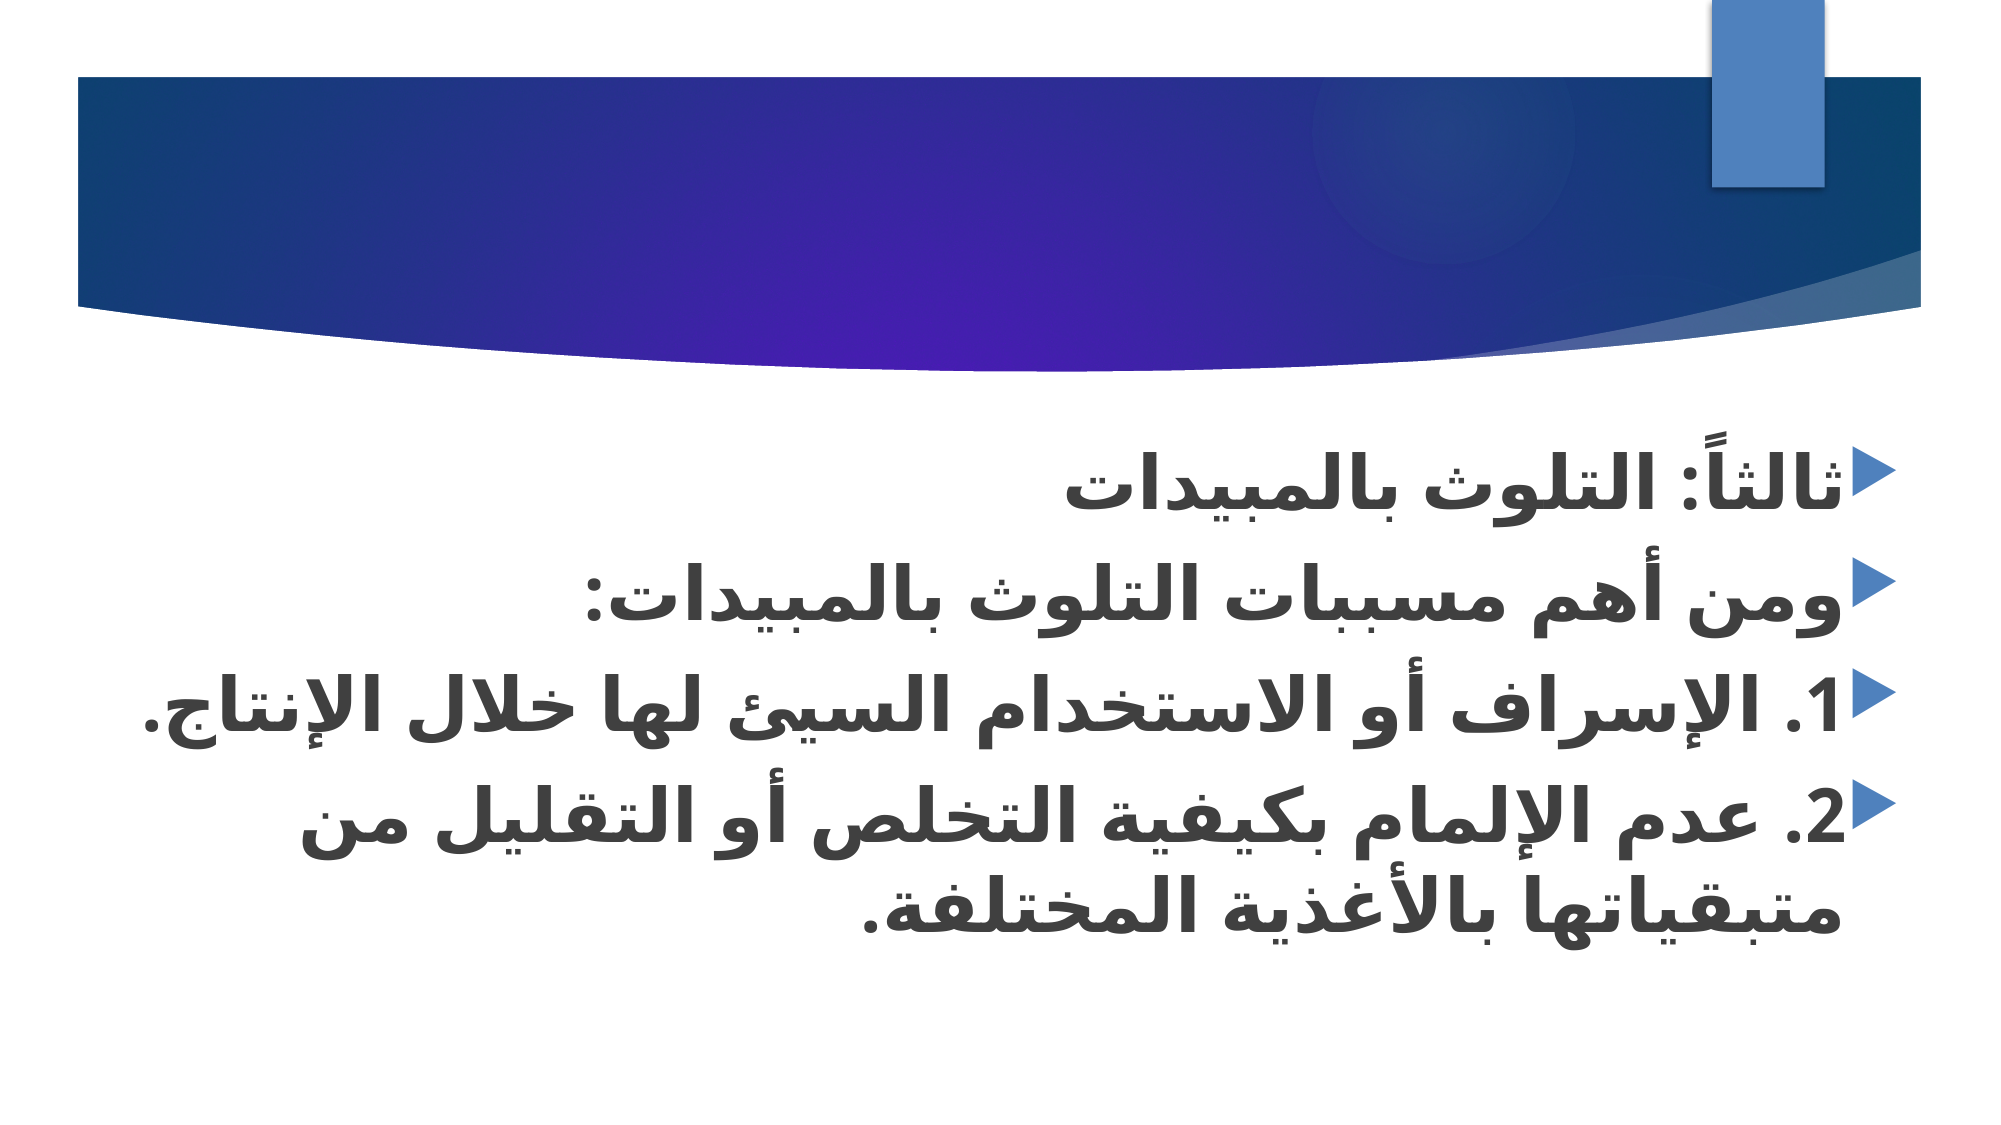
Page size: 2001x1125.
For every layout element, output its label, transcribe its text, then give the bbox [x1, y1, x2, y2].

list ثالثاً: التلوث بالمبيدات ومن أهم مسببات التلوث بالمبيدات: 1. الإسراف أو الاستخدام السيئ لها خلال الإنتاج. 2. عدم الإلمام بكيفية التخلص أو التقليل من متبقياتها بالأغذية المختلفة. [44, 427, 1918, 988]
